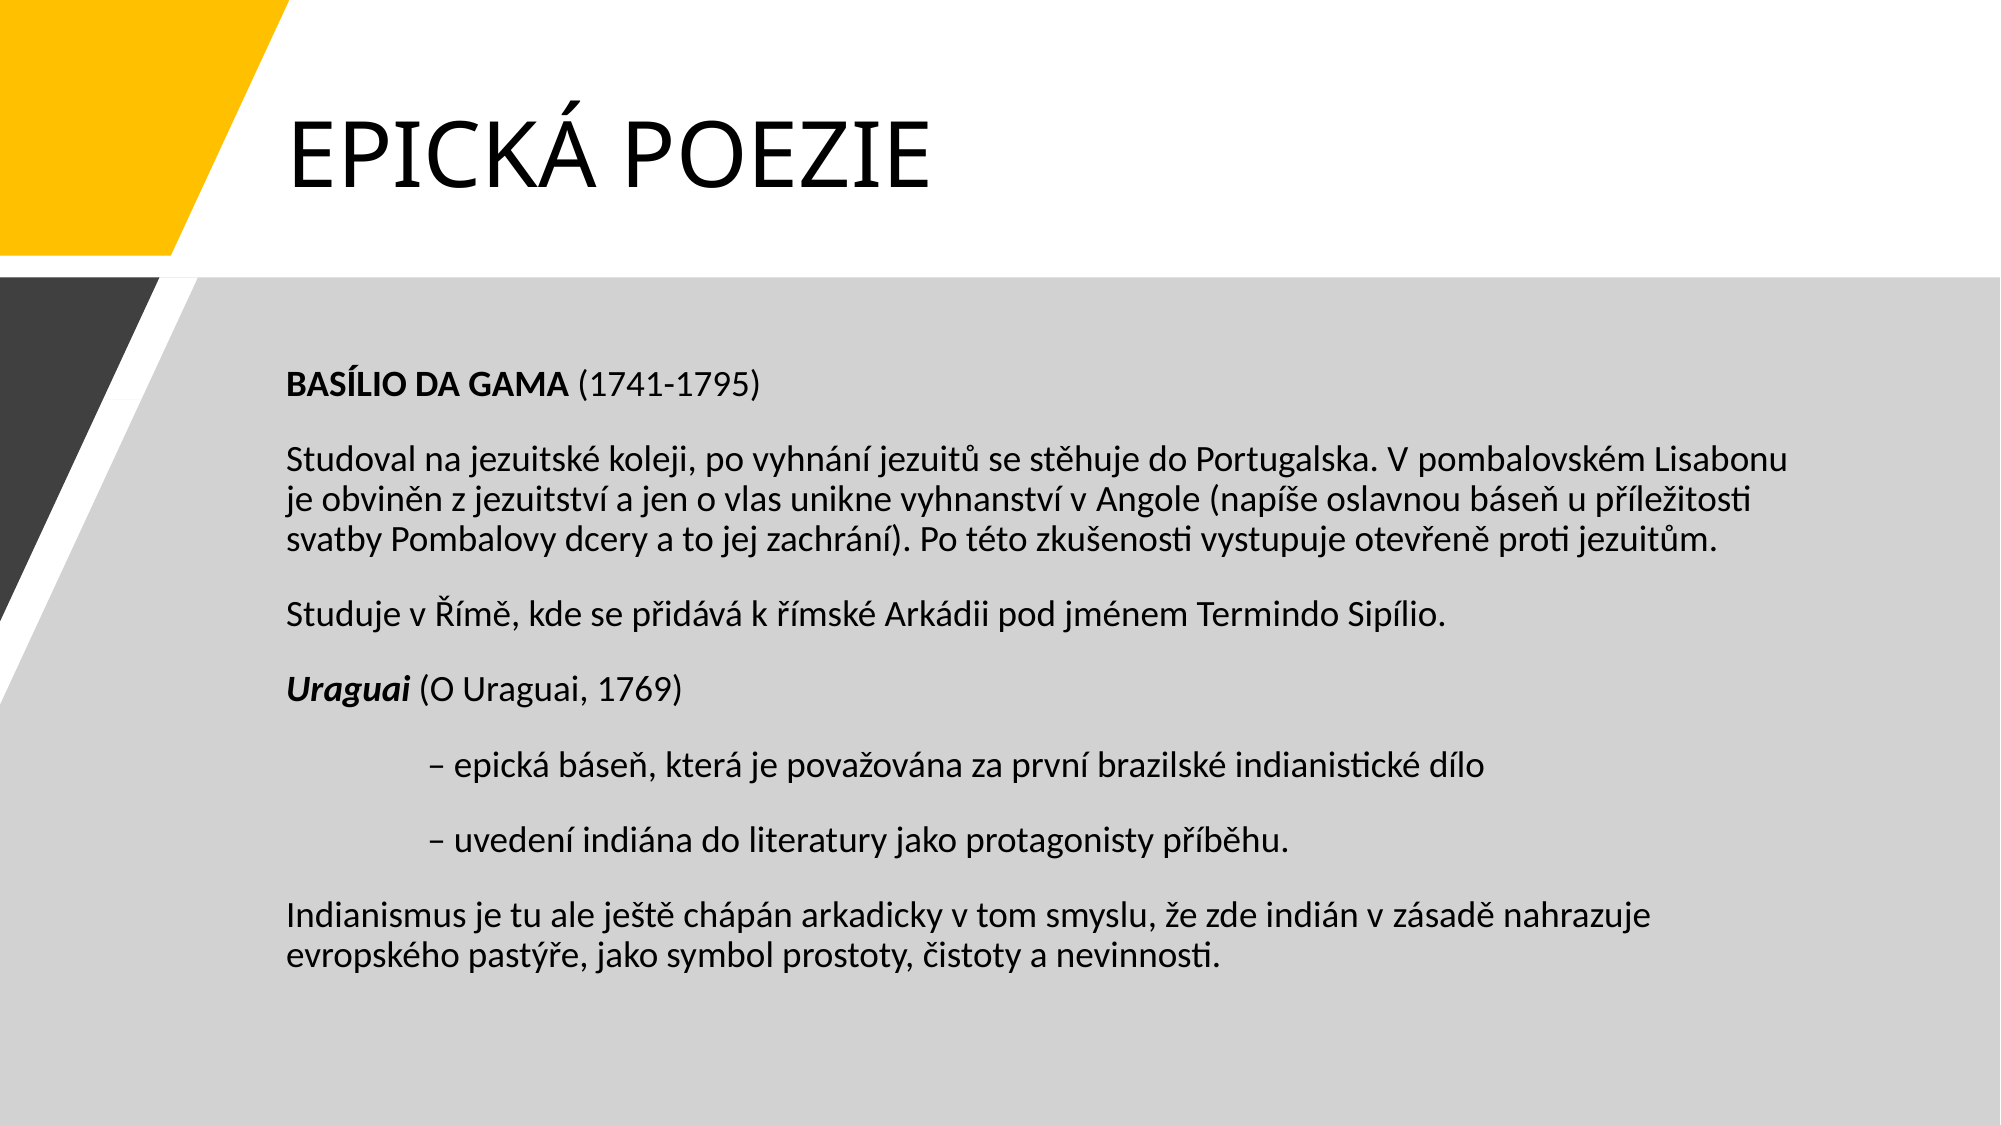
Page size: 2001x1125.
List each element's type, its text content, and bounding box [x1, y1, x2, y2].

text_box [0, 276, 162, 622]
text_box [0, 276, 2000, 1125]
title EPICKÁ POEZIE [271, 60, 1808, 255]
text_box [0, 0, 291, 257]
list BASÍLIO DA GAMA (1741-1795) Studoval na jezuitské koleji, po vyhnání jezuitů se stěhuje do Portugalska. V pombalovském Lisabonu je obviněn z jezuitství a jen o vlas unikne vyhnanství v Angole (napíše oslavnou báseň u příležitosti svatby Pombalovy dcery a to jej zachrání). Po této zkušenosti vystupuje otevřeně proti jezuitům. Studuje v Římě, kde se přidává k římské Arkádii pod jménem Termindo Sipílio. Uraguai (O Uraguai, 1769) – epická báseň, která je považována za první brazilské indianistické dílo – uvedení indiána do literatury jako protagonisty příběhu. Indianismus je tu ale ještě chápán arkadicky v tom smyslu, že zde indián v zásadě nahrazuje evropského pastýře, jako symbol prostoty, čistoty a nevinnosti. [271, 356, 1808, 1020]
